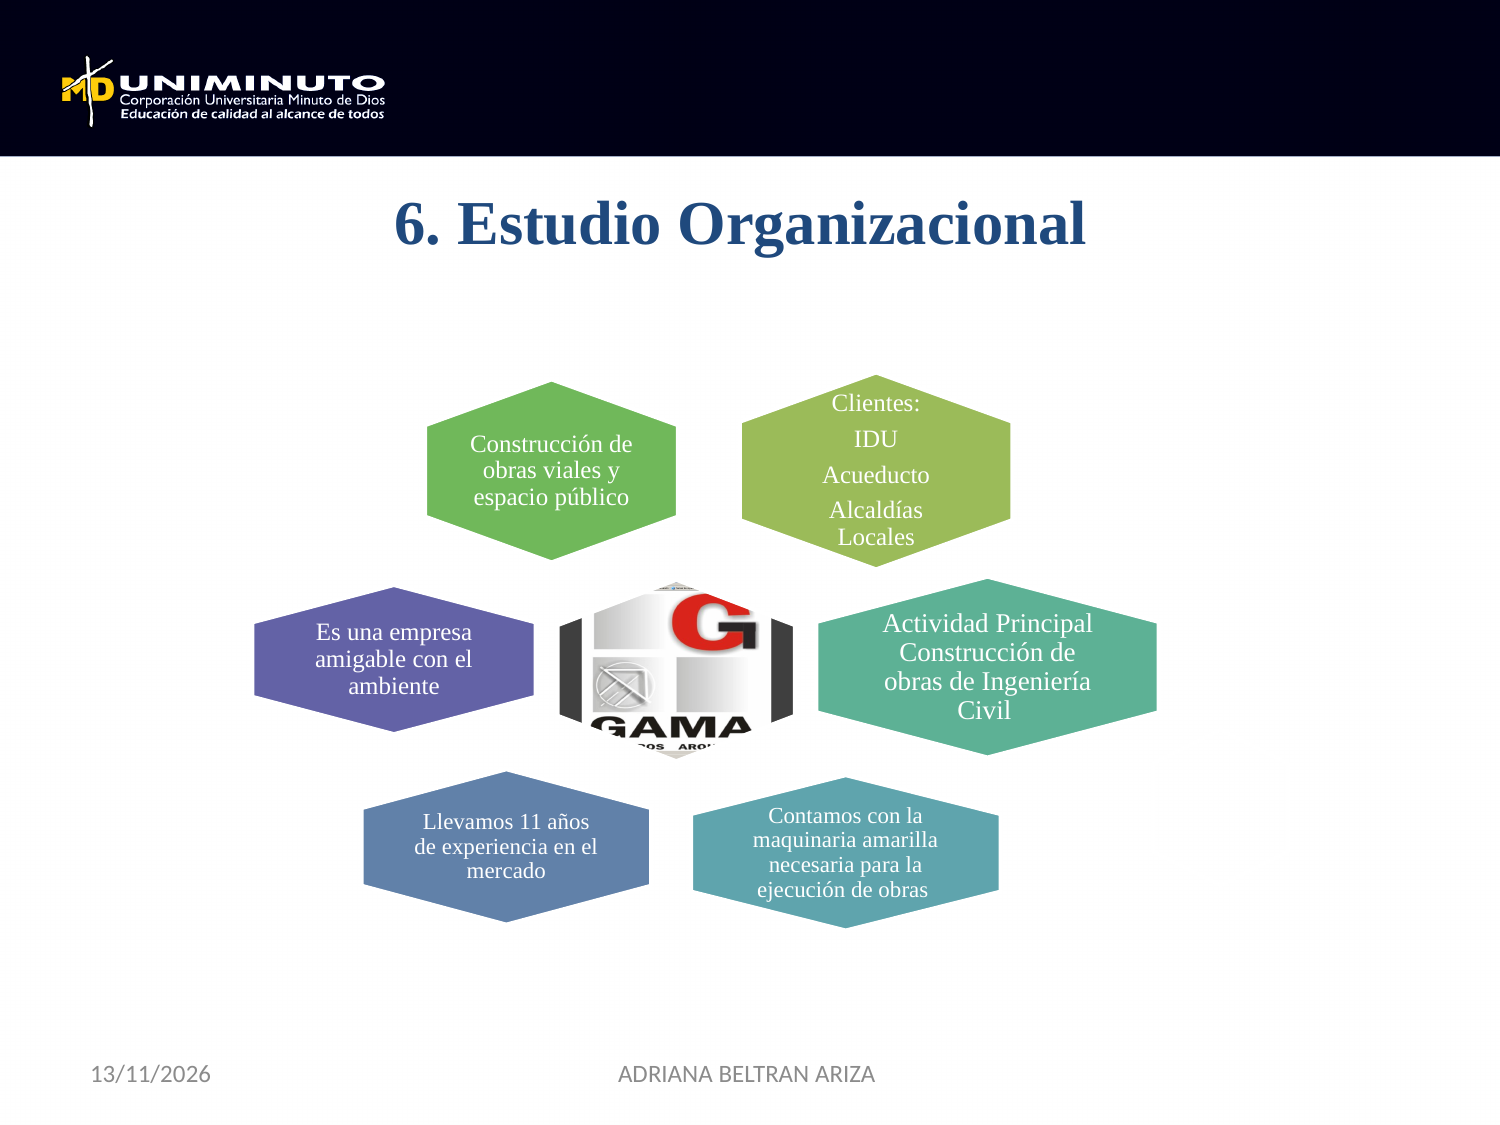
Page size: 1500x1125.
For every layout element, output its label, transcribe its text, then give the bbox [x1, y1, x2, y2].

footer ADRIANA BELTRAN ARIZA [512, 1042, 988, 1103]
picture [0, 0, 1500, 1125]
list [64, 355, 1379, 976]
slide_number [75, 1042, 425, 1103]
title 6. Estudio Organizacional [75, 147, 1407, 291]
